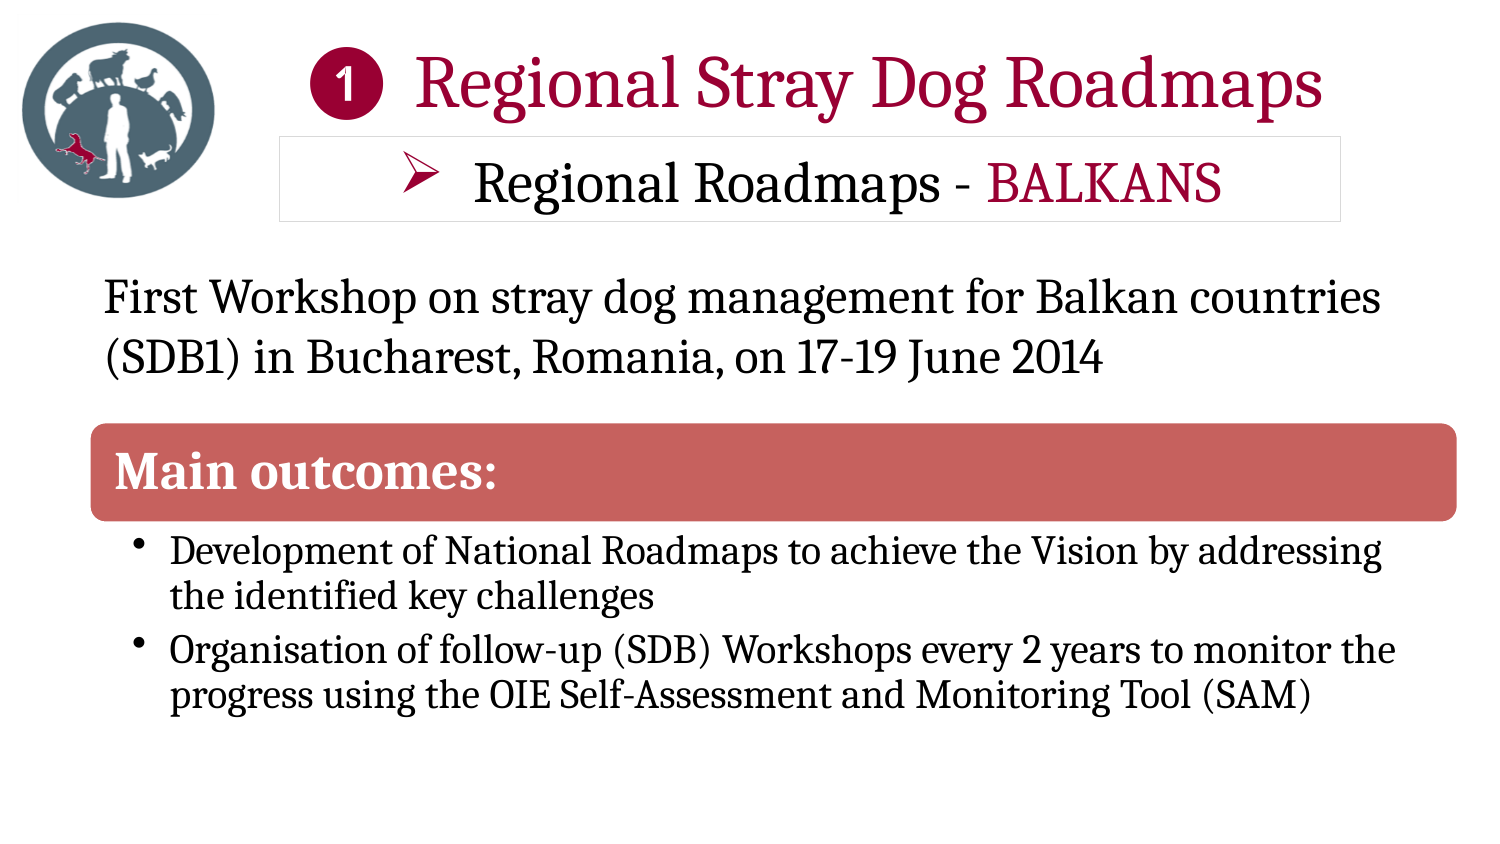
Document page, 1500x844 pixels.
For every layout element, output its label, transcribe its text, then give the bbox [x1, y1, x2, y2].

picture [17, 14, 219, 204]
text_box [88, 414, 1459, 730]
text_box Regional Roadmaps - BALKANS [279, 141, 1341, 222]
text_box First Workshop on stray dog management for Balkan countries (SDB1) in Bucharest, Romania, on 17-19 June 2014 [88, 256, 1500, 442]
text_box ❶ Regional Stray Dog Roadmaps [222, 15, 1483, 141]
